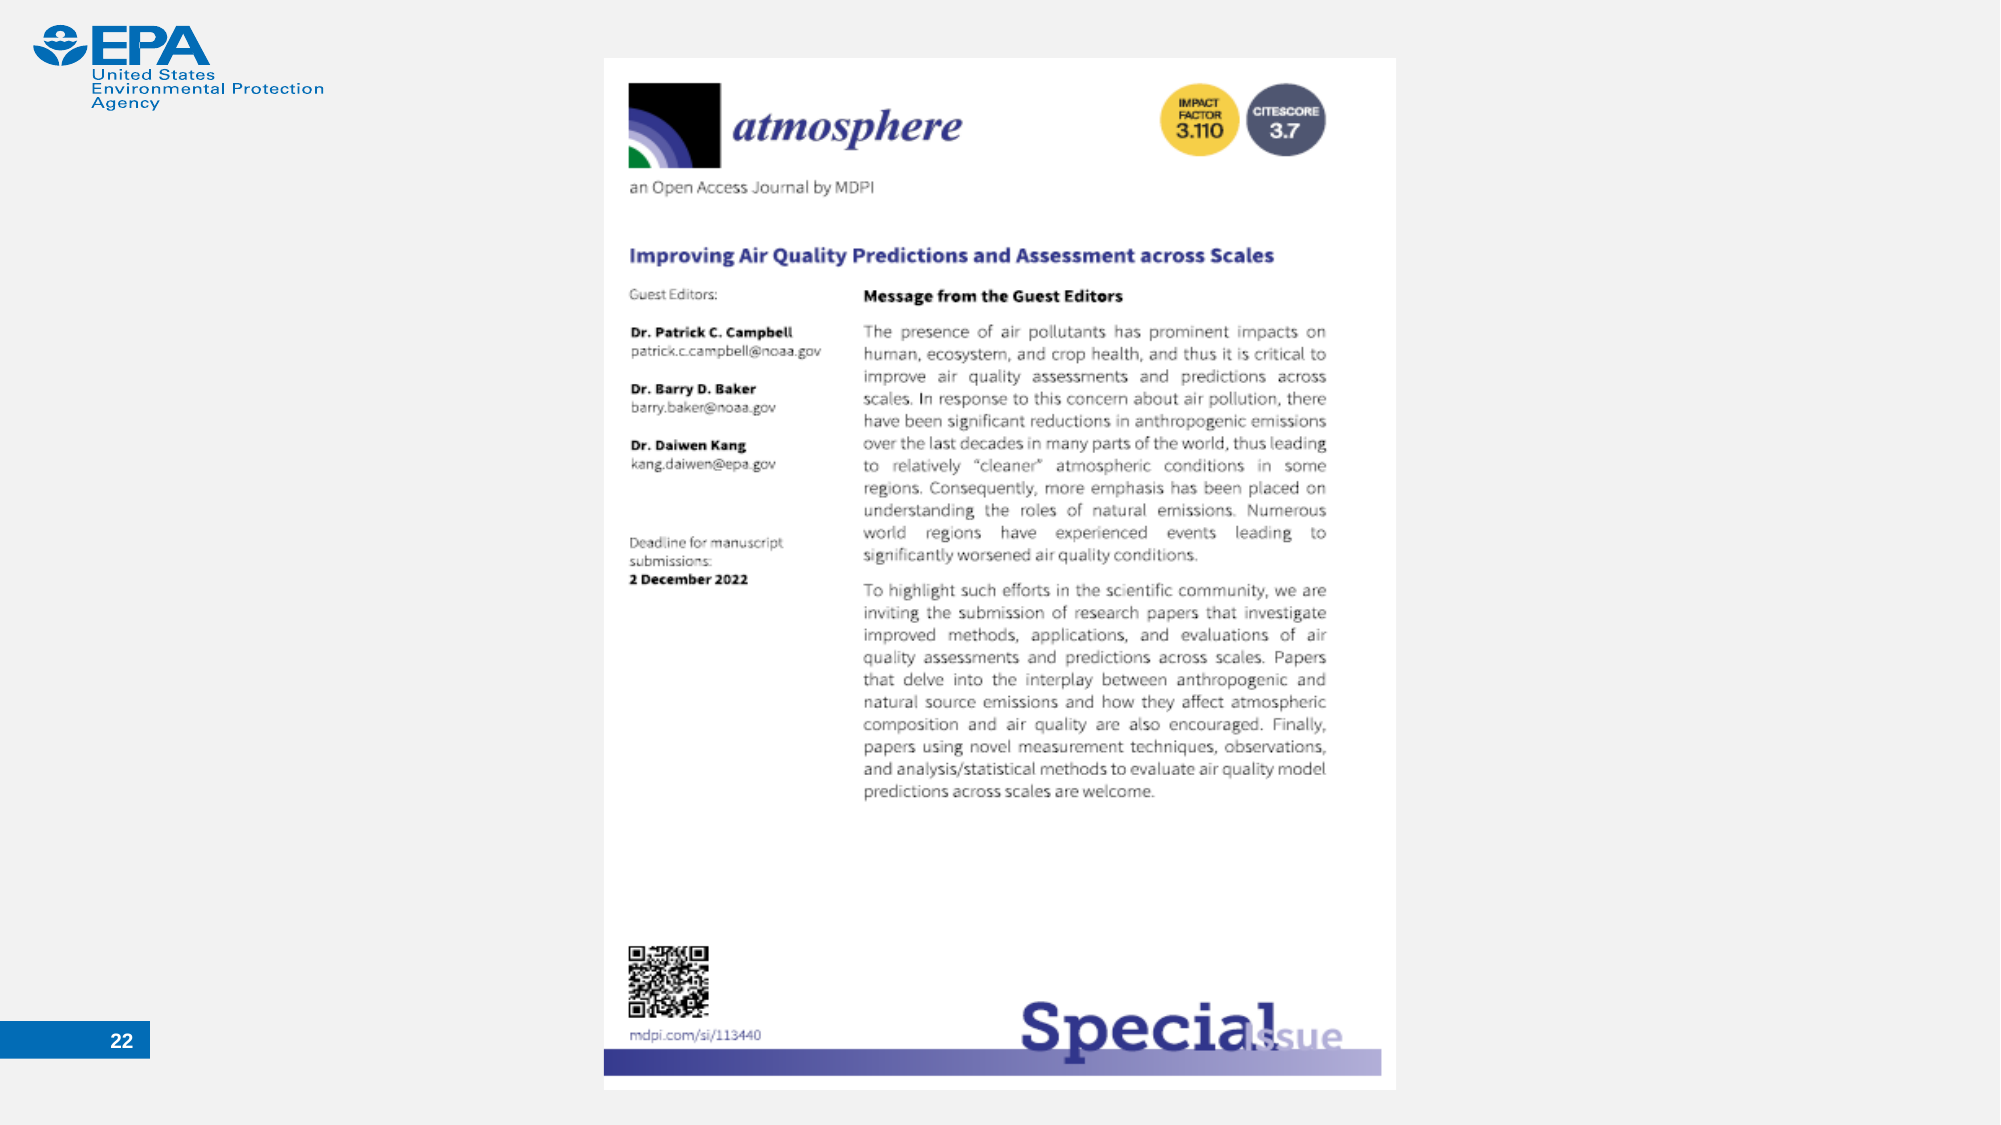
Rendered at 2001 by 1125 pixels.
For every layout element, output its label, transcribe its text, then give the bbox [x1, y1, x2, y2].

slide_number 22 [0, 1021, 134, 1059]
picture [603, 58, 1397, 1090]
